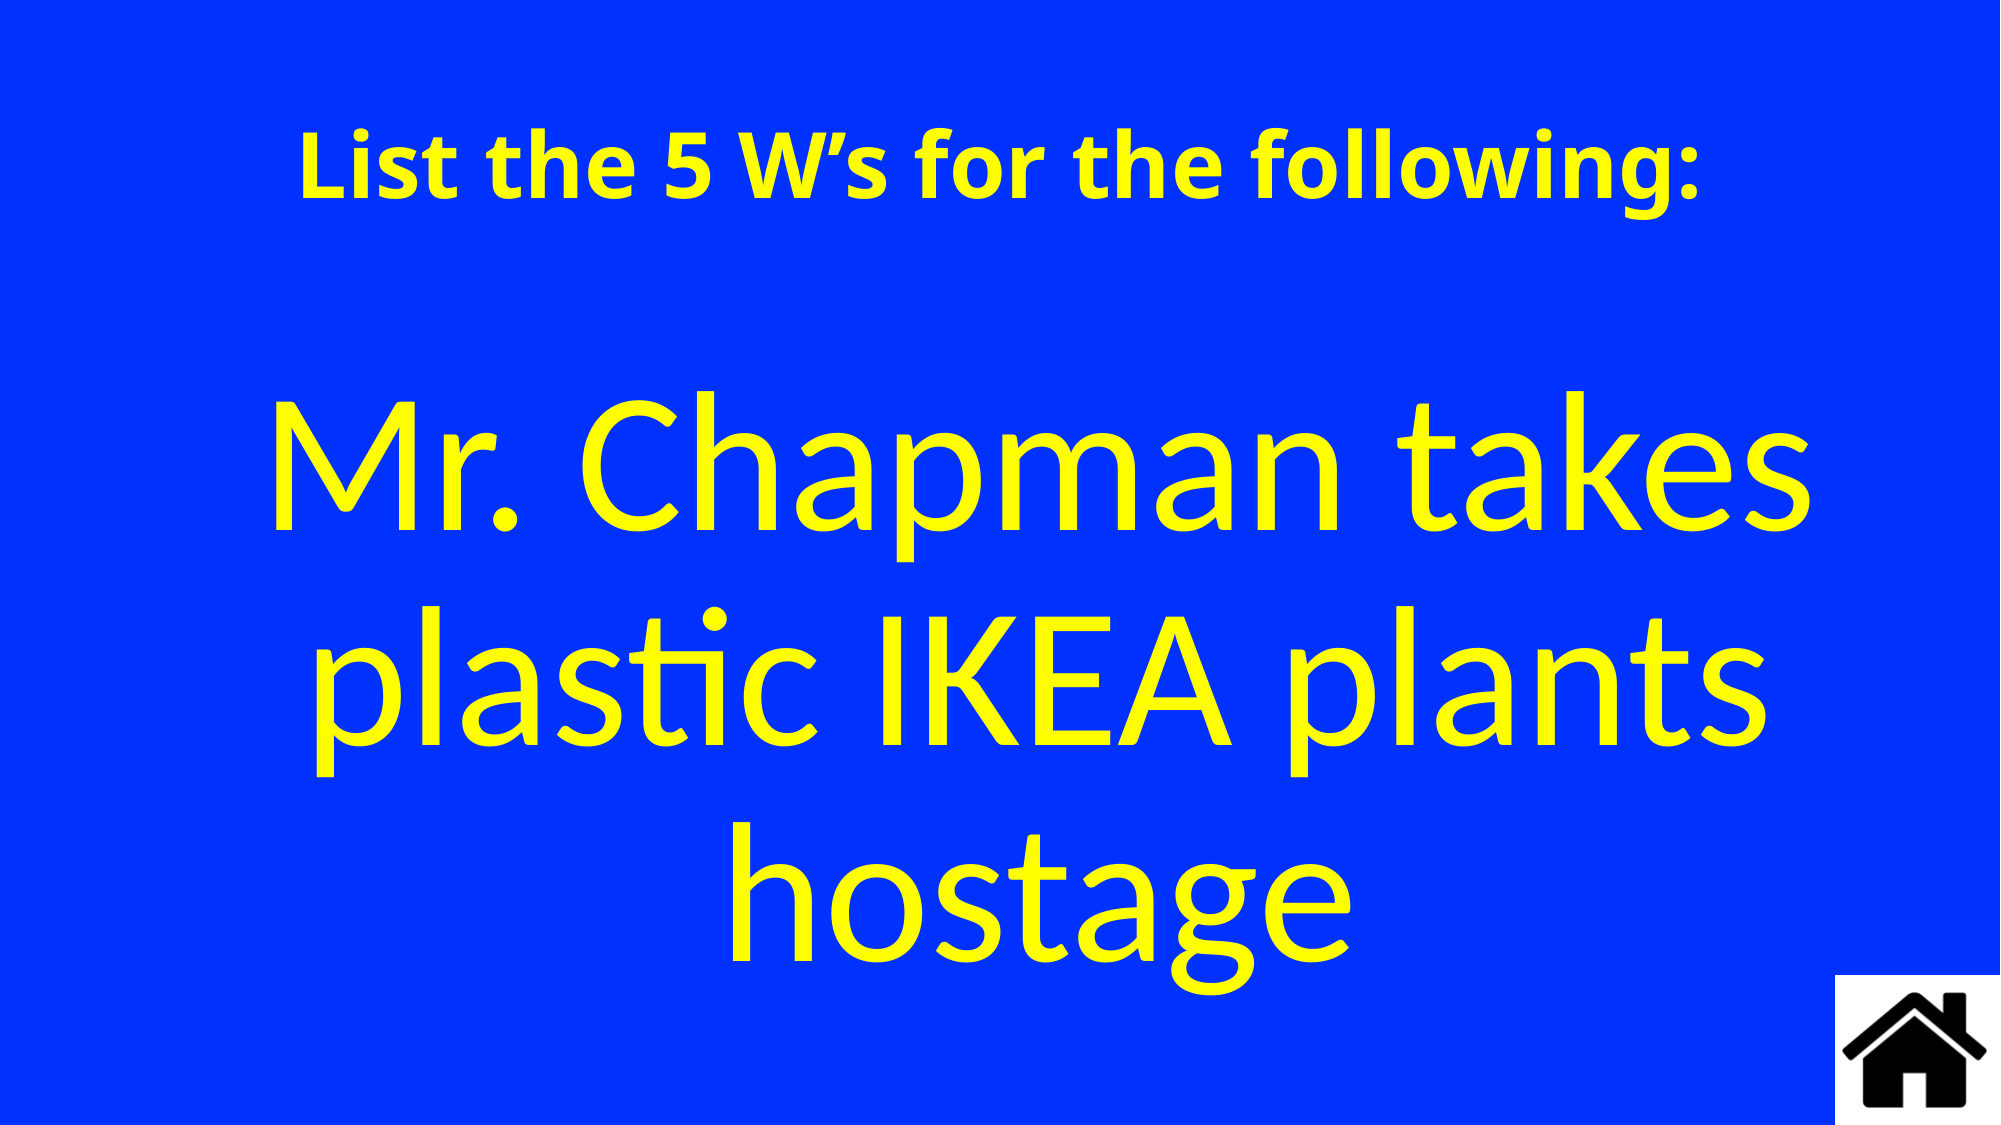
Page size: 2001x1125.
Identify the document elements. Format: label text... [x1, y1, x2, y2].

title List the 5 W’s for the following: [137, 59, 1863, 278]
list Mr. Chapman takes plastic IKEA plants hostage [38, 349, 2000, 835]
picture [1835, 975, 2000, 1125]
